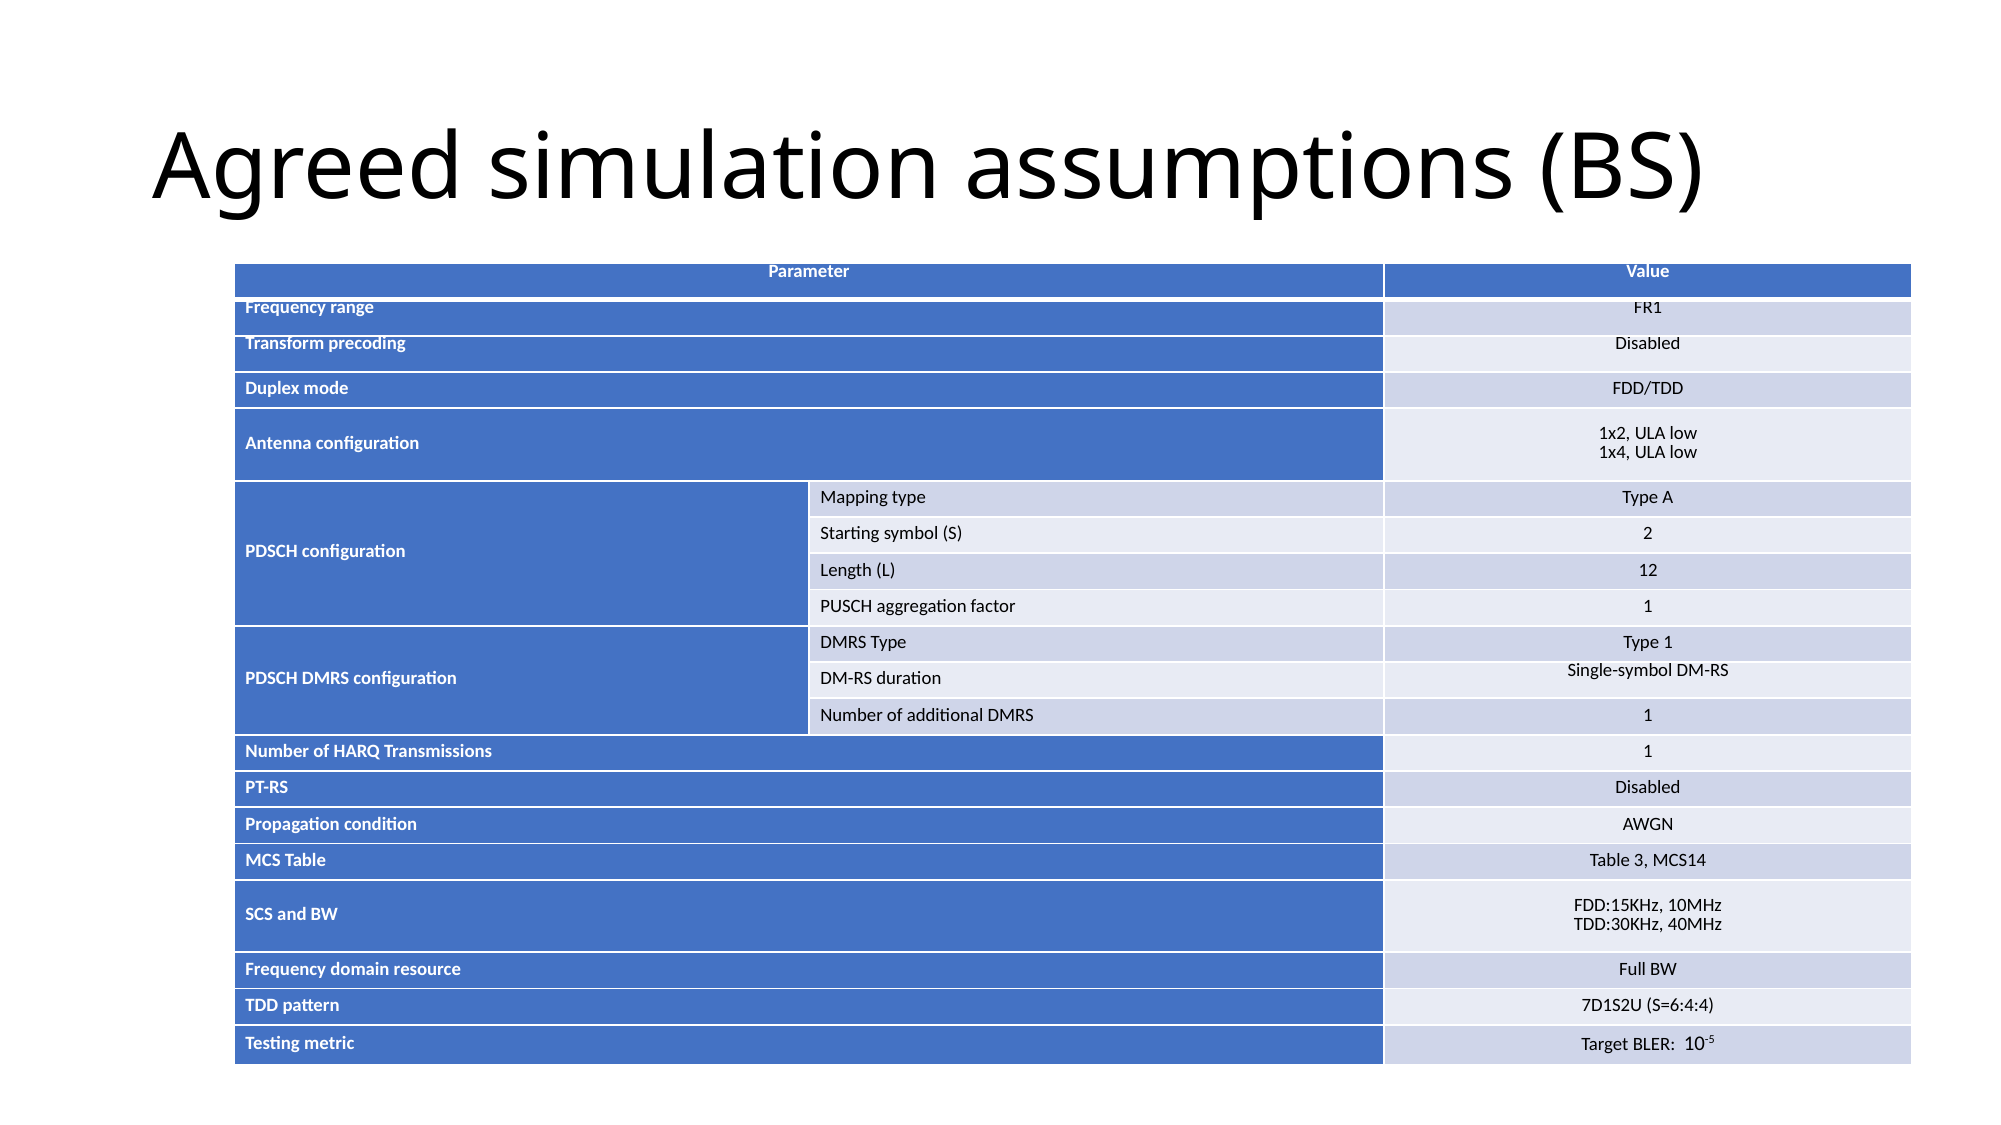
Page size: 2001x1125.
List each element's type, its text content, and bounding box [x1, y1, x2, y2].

table_cell Single-symbol DM-RS [1385, 663, 1911, 697]
table_cell 7D1S2U (S=6:4:4) [1385, 989, 1911, 1024]
table_cell 2 [1385, 518, 1911, 552]
table_cell Antenna configuration [235, 409, 1383, 480]
table_cell MCS Table [235, 844, 1383, 879]
table_cell DM-RS duration [810, 663, 1383, 697]
table_cell 1 [1385, 736, 1911, 770]
table_cell Target BLER: 10-5 [1385, 1026, 1911, 1064]
table_cell DMRS Type [810, 627, 1383, 661]
table_cell FDD/TDD [1385, 373, 1911, 407]
table_cell PDSCH configuration [235, 482, 808, 625]
table_cell Starting symbol (S) [810, 518, 1383, 552]
table_cell Full BW [1385, 953, 1911, 988]
table_cell Testing metric [235, 1026, 1383, 1064]
table_cell Disabled [1385, 772, 1911, 806]
table_cell Type 1 [1385, 627, 1911, 661]
table_cell PUSCH aggregation factor [810, 590, 1383, 625]
table_cell Duplex mode [235, 373, 1383, 407]
table_cell SCS and BW [235, 881, 1383, 951]
table_cell Frequency domain resource [235, 953, 1383, 988]
table_cell PDSCH DMRS configuration [235, 627, 808, 734]
table_cell Number of HARQ Transmissions [235, 736, 1383, 770]
table_cell FDD:15KHz, 10MHz TDD:30KHz, 40MHz [1385, 881, 1911, 951]
table_cell Table 3, MCS14 [1385, 844, 1911, 879]
table_cell Propagation condition [235, 808, 1383, 843]
table_cell 1x2, ULA low 1x4, ULA low [1385, 409, 1911, 480]
table_cell 1 [1385, 590, 1911, 625]
table_cell Disabled [1385, 337, 1911, 371]
table_cell Length (L) [810, 554, 1383, 589]
table_cell 1 [1385, 699, 1911, 734]
table_cell Type A [1385, 482, 1911, 516]
table_header Parameter [235, 264, 1383, 297]
table_cell FR1 [1385, 302, 1911, 335]
table_header Value [1385, 264, 1911, 297]
table_cell Frequency range [235, 302, 1383, 335]
table_cell PT-RS [235, 772, 1383, 806]
table_cell Number of additional DMRS [810, 699, 1383, 734]
title Agreed simulation assumptions (BS) [137, 59, 1863, 278]
table_cell Transform precoding [235, 337, 1383, 371]
table_cell AWGN [1385, 808, 1911, 843]
table_cell 12 [1385, 554, 1911, 589]
table_cell TDD pattern [235, 989, 1383, 1024]
table_cell Mapping type [810, 482, 1383, 516]
